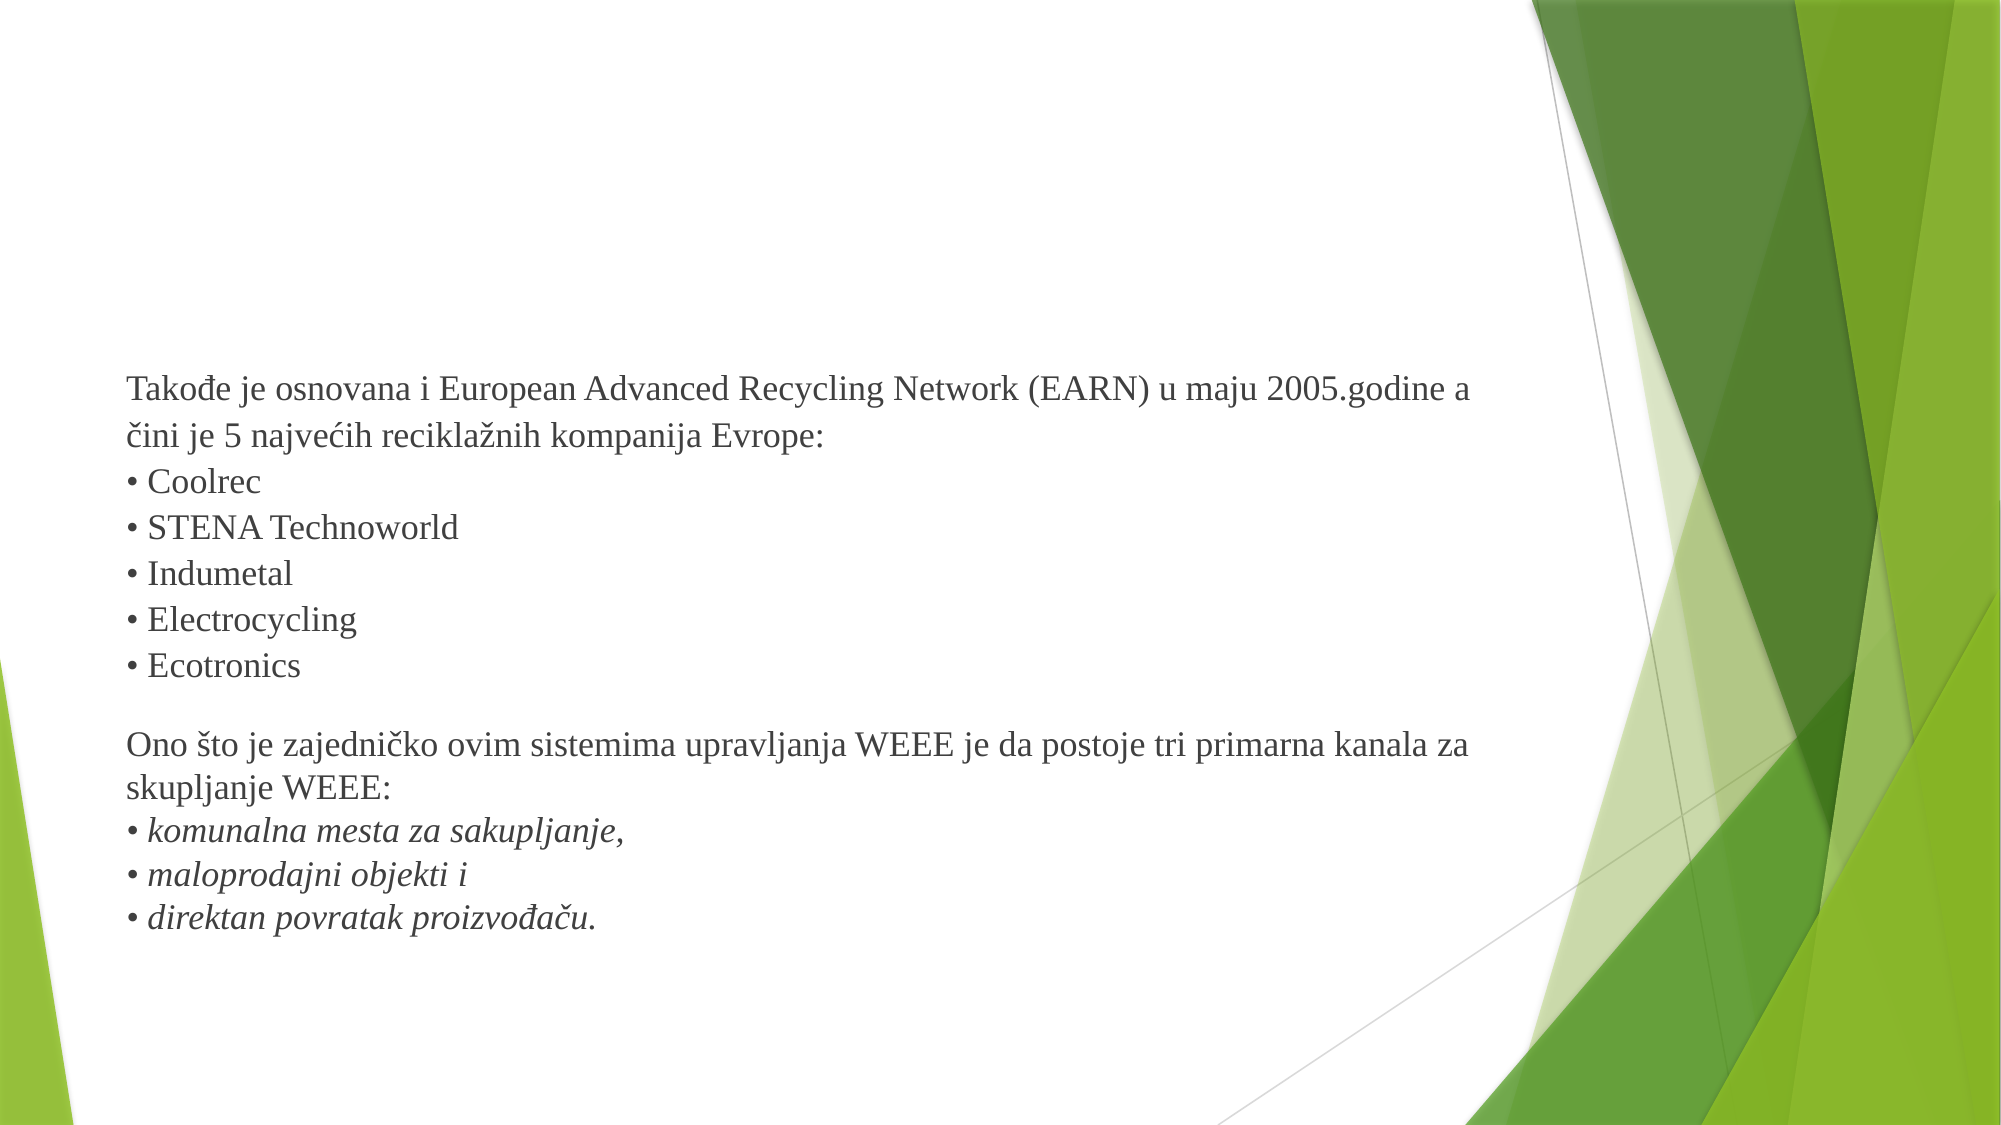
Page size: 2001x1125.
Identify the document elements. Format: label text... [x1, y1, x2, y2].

list Takođe je osnovana i European Advanced Recycling Network (EARN) u maju 2005.godine a čini je 5 najvećih reciklažnih kompanija Evrope: • Coolrec • STENA Technoworld • Indumetal • Electrocycling • Ecotronics Ono što je zajedničko ovim sistemima upravljanja WEEE je da postoje tri primarna kanala za skupljanje WEEE: • komunalna mesta za sakupljanje, • maloprodajni objekti i • direktan povratak proizvođaču. [111, 354, 1522, 992]
